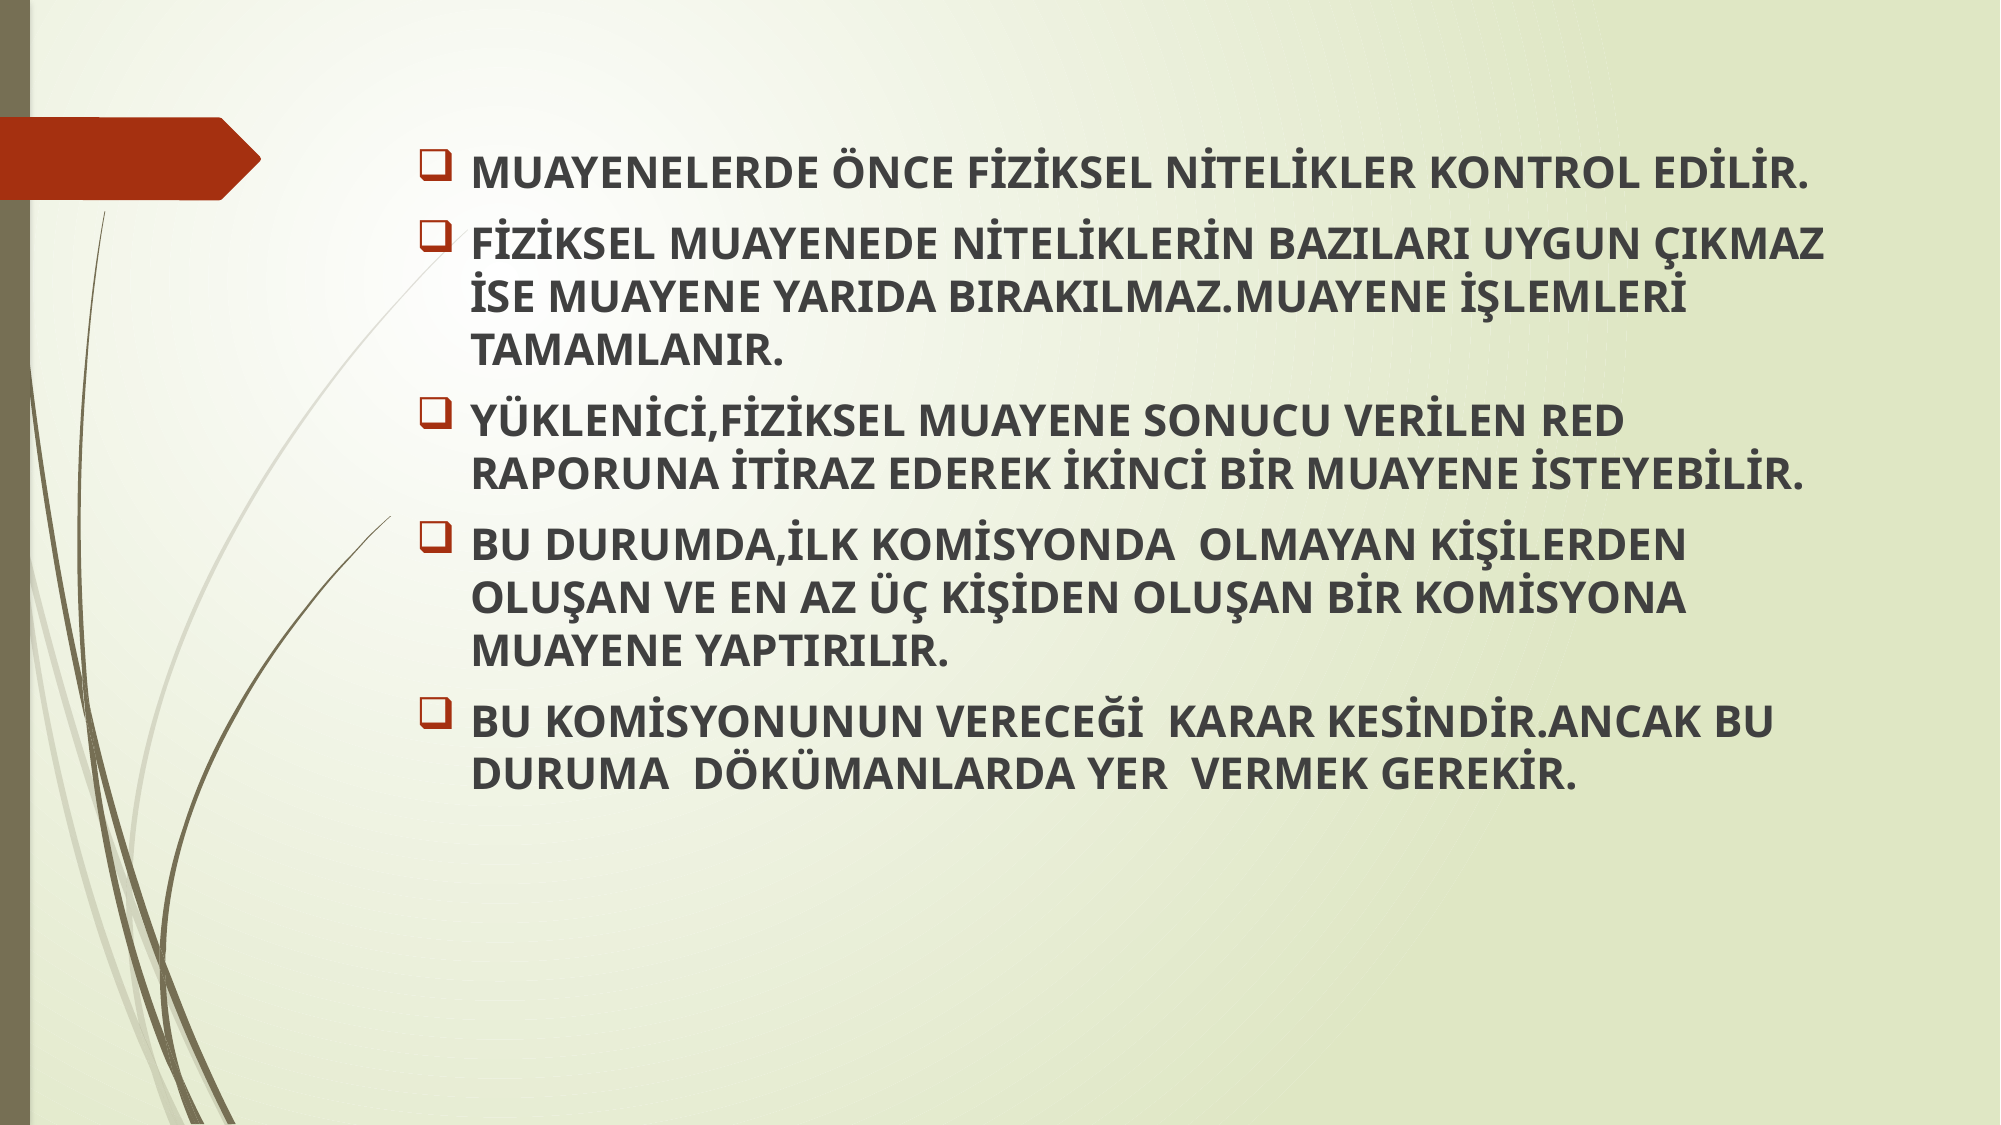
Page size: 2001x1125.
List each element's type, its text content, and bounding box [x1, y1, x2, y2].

list MUAYENELERDE ÖNCE FİZİKSEL NİTELİKLER KONTROL EDİLİR. FİZİKSEL MUAYENEDE NİTELİKLERİN BAZILARI UYGUN ÇIKMAZ İSE MUAYENE YARIDA BIRAKILMAZ.MUAYENE İŞLEMLERİ TAMAMLANIR. YÜKLENİCİ,FİZİKSEL MUAYENE SONUCU VERİLEN RED RAPORUNA İTİRAZ EDEREK İKİNCİ BİR MUAYENE İSTEYEBİLİR. BU DURUMDA,İLK KOMİSYONDA OLMAYAN KİŞİLERDEN OLUŞAN VE EN AZ ÜÇ KİŞİDEN OLUŞAN BİR KOMİSYONA MUAYENE YAPTIRILIR. BU KOMİSYONUNUN VERECEĞİ KARAR KESİNDİR.ANCAK BU DURUMA DÖKÜMANLARDA YER VERMEK GEREKİR. [401, 137, 1844, 870]
